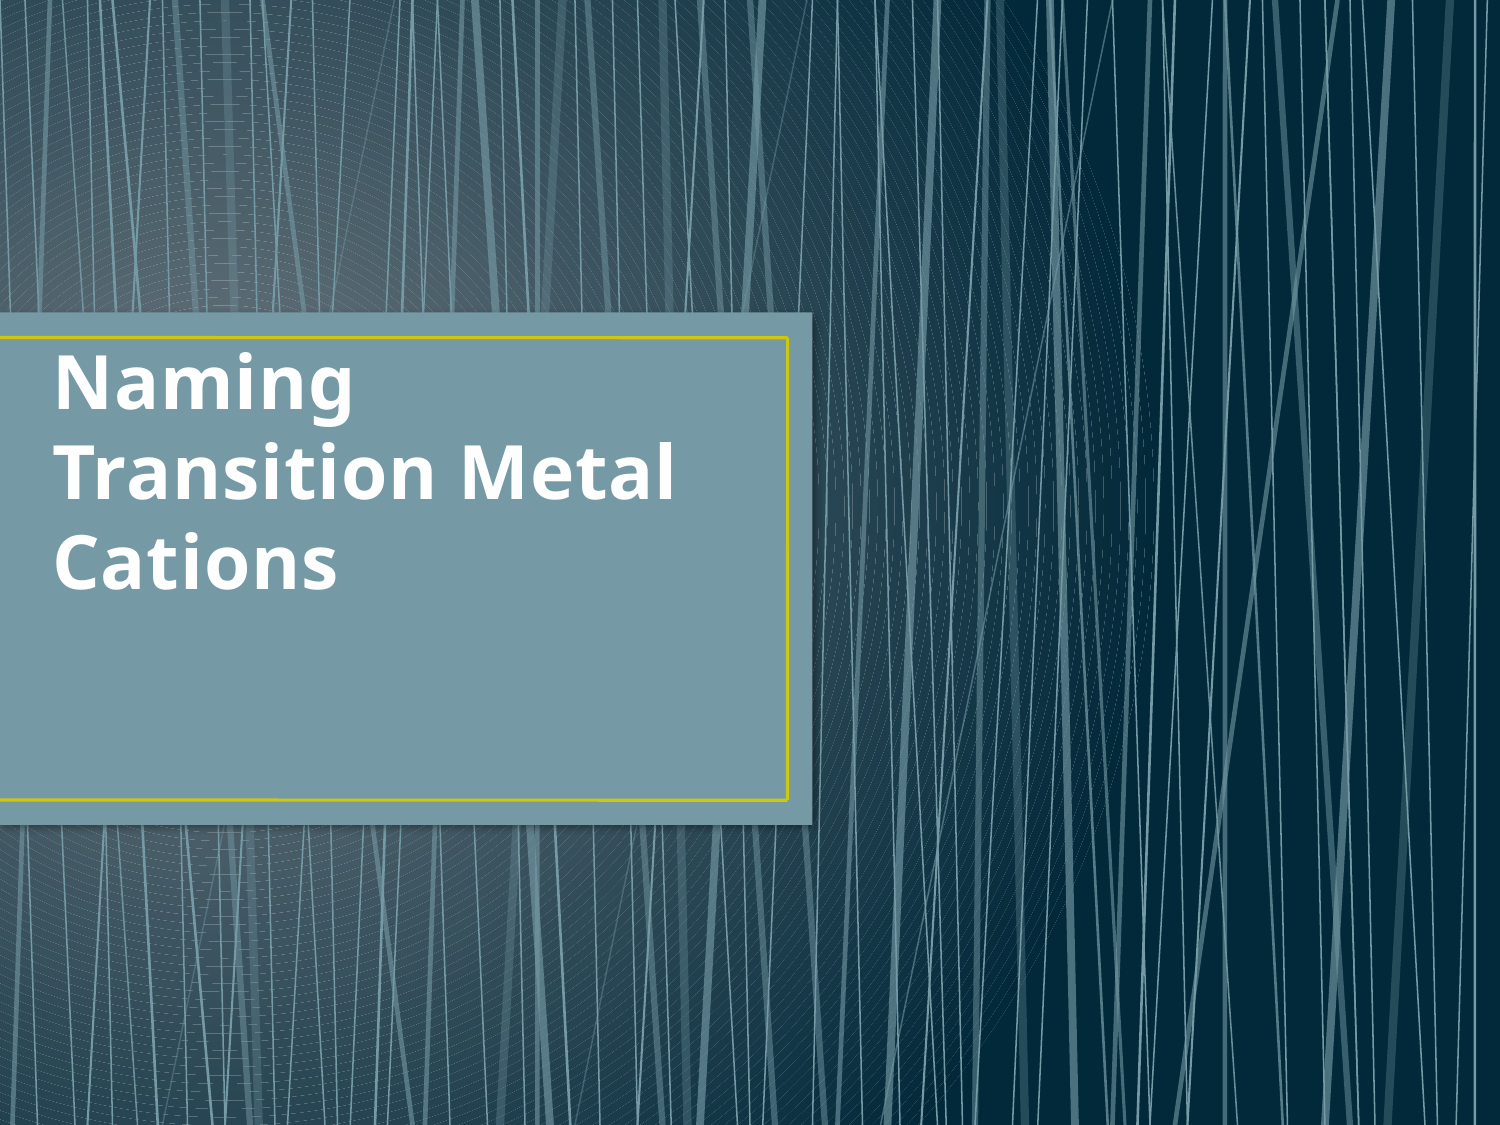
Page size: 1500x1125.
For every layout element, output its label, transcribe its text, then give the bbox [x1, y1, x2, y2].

title Naming Transition Metal Cations [37, 349, 763, 612]
